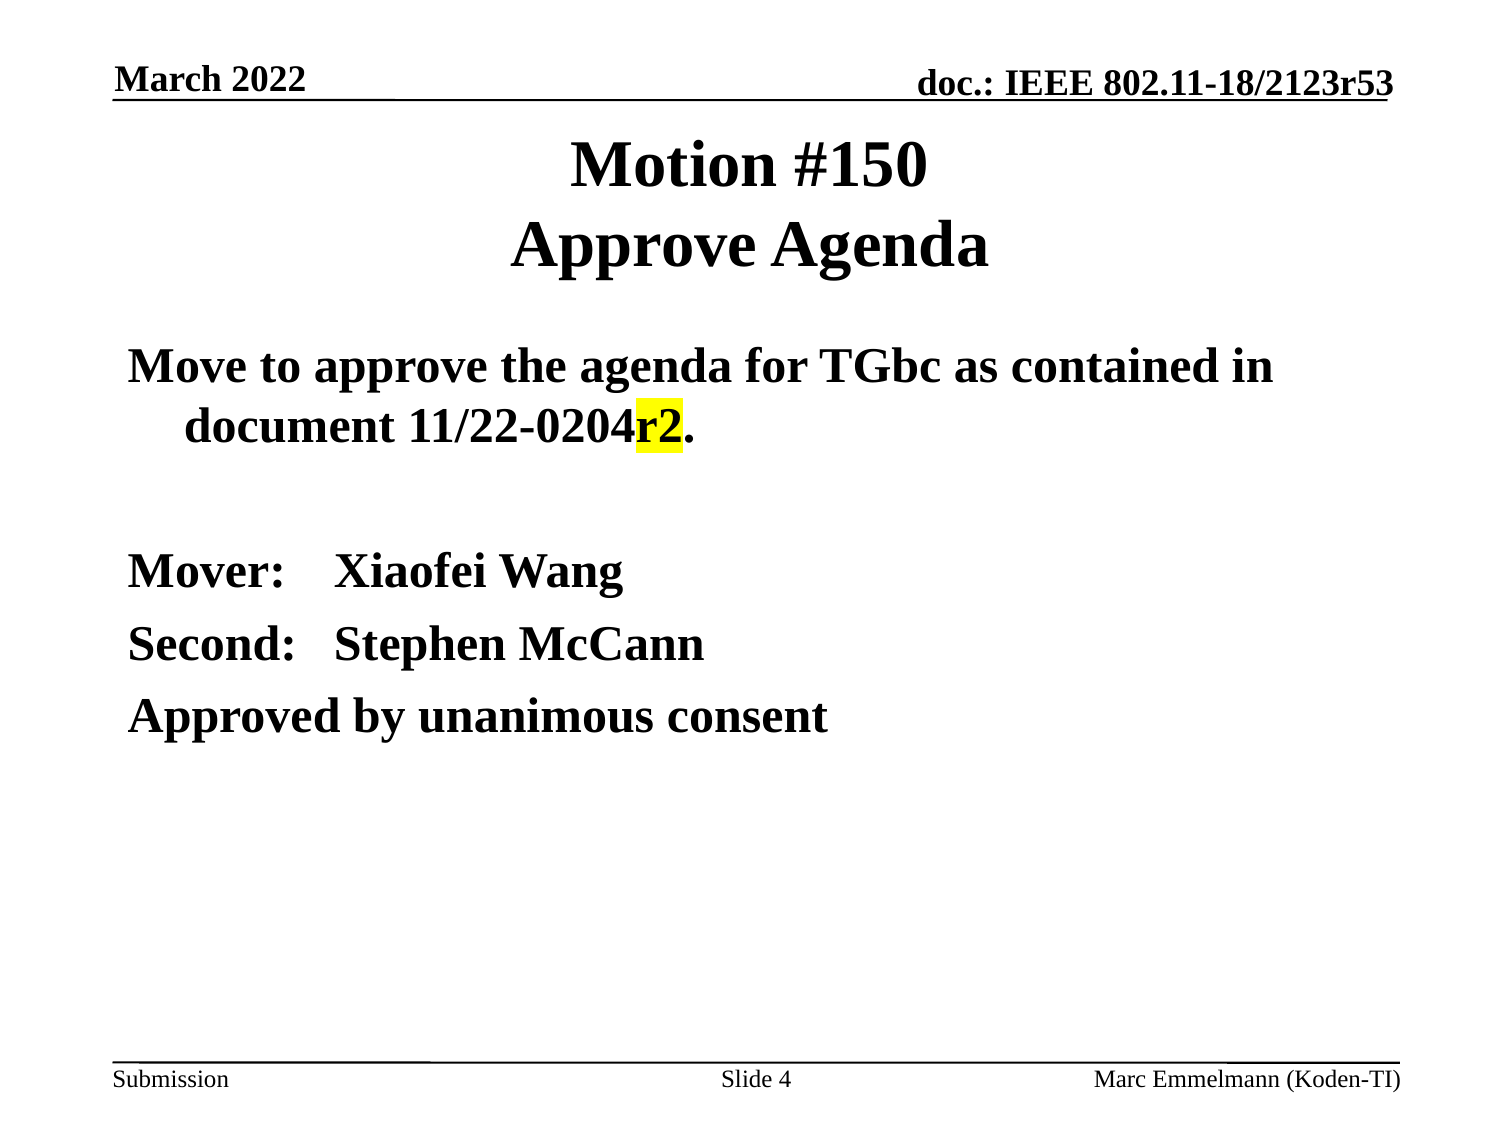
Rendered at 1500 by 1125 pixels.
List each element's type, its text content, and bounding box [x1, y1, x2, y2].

title Motion #150 Approve Agenda [112, 112, 1388, 288]
footer Marc Emmelmann (Koden-TI) [878, 1061, 1402, 1093]
list Move to approve the agenda for TGbc as contained in document 11/22-0204r2. Mover: Xiaofei Wang Second: Stephen McCann Approved by unanimous consent [112, 324, 1388, 1000]
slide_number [114, 54, 423, 100]
slide_number Slide 4 [712, 1061, 800, 1123]
